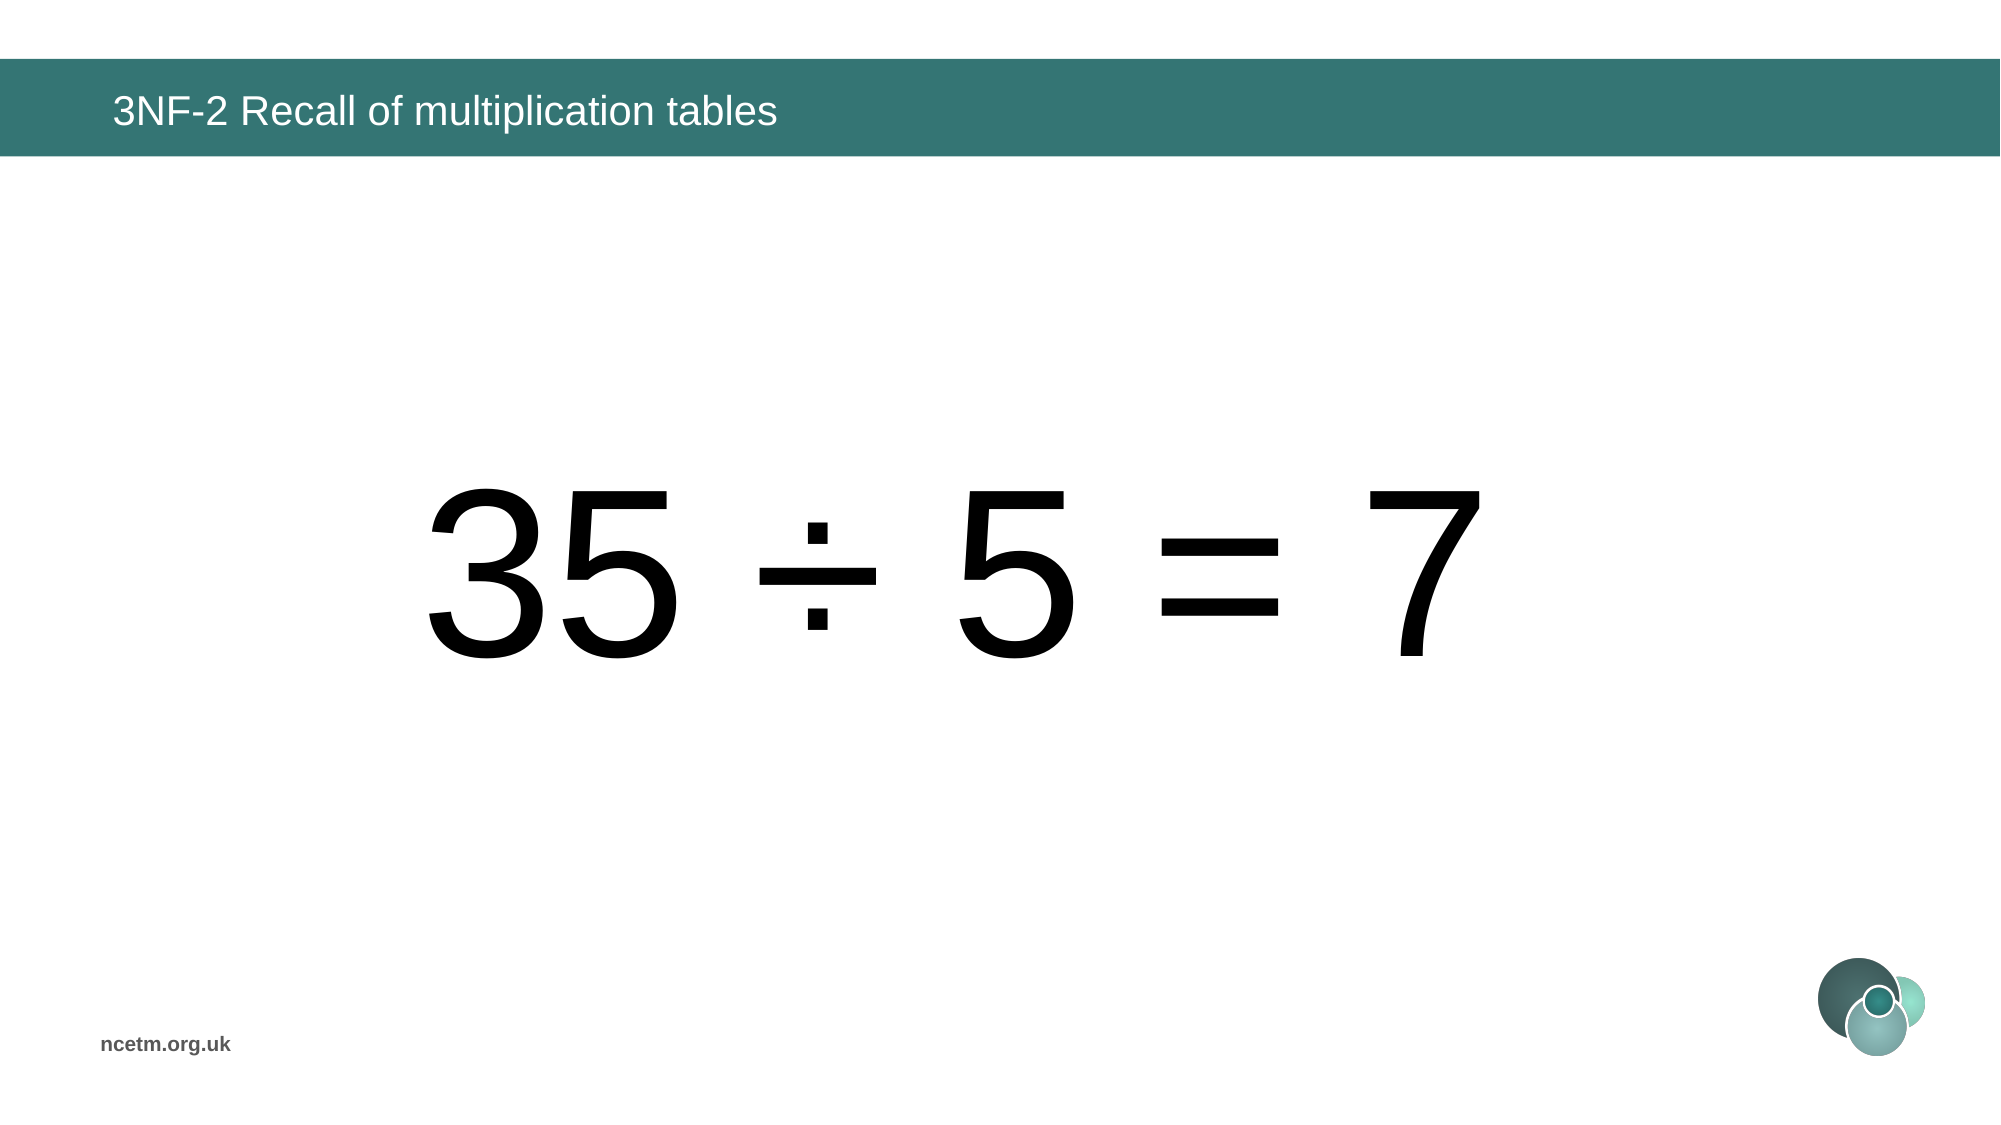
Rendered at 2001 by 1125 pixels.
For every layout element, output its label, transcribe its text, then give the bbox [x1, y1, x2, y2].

picture [1818, 958, 1925, 1056]
text_box 35 ÷ 5 = [405, 409, 1344, 712]
text_box 7 [1344, 409, 1508, 712]
title 3NF-2 Recall of multiplication tables [97, 76, 1945, 147]
